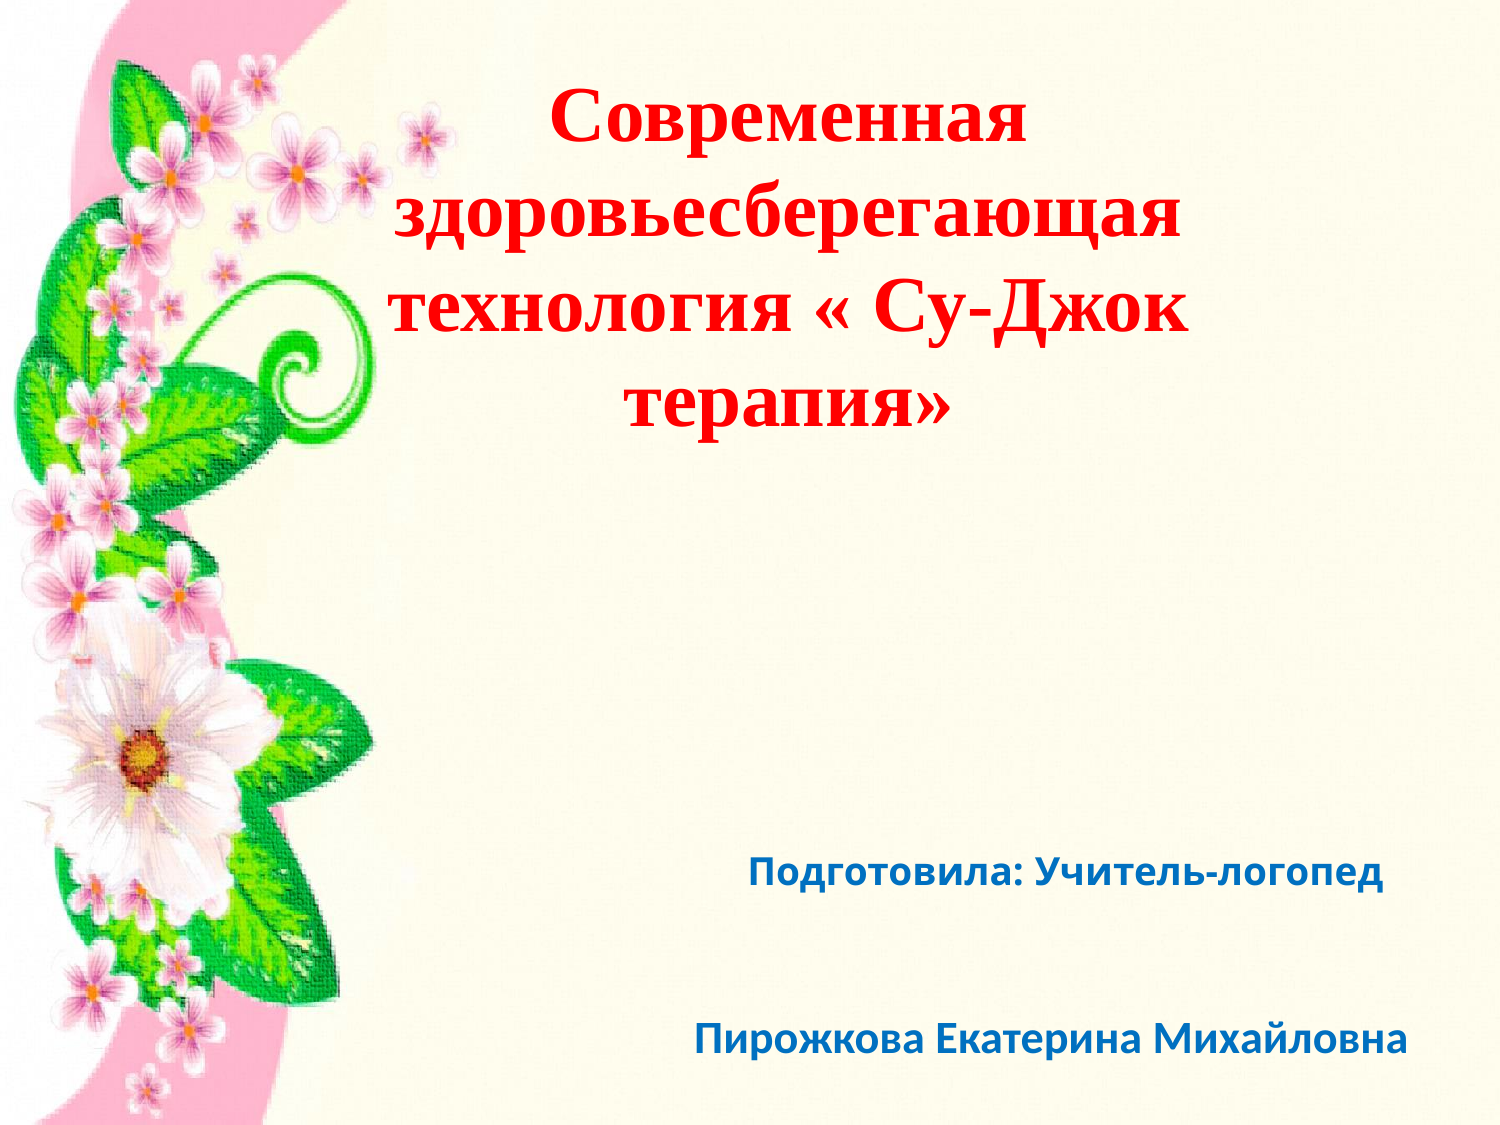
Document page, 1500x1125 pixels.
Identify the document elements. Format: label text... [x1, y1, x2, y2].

subtitle Подготовила: Учитель-логопед Пирожкова Екатерина Михайловна [679, 656, 1495, 1071]
picture [0, 0, 1500, 1125]
title Современная здоровьесберегающая технология « Су-Джок терапия» [230, 54, 1317, 811]
